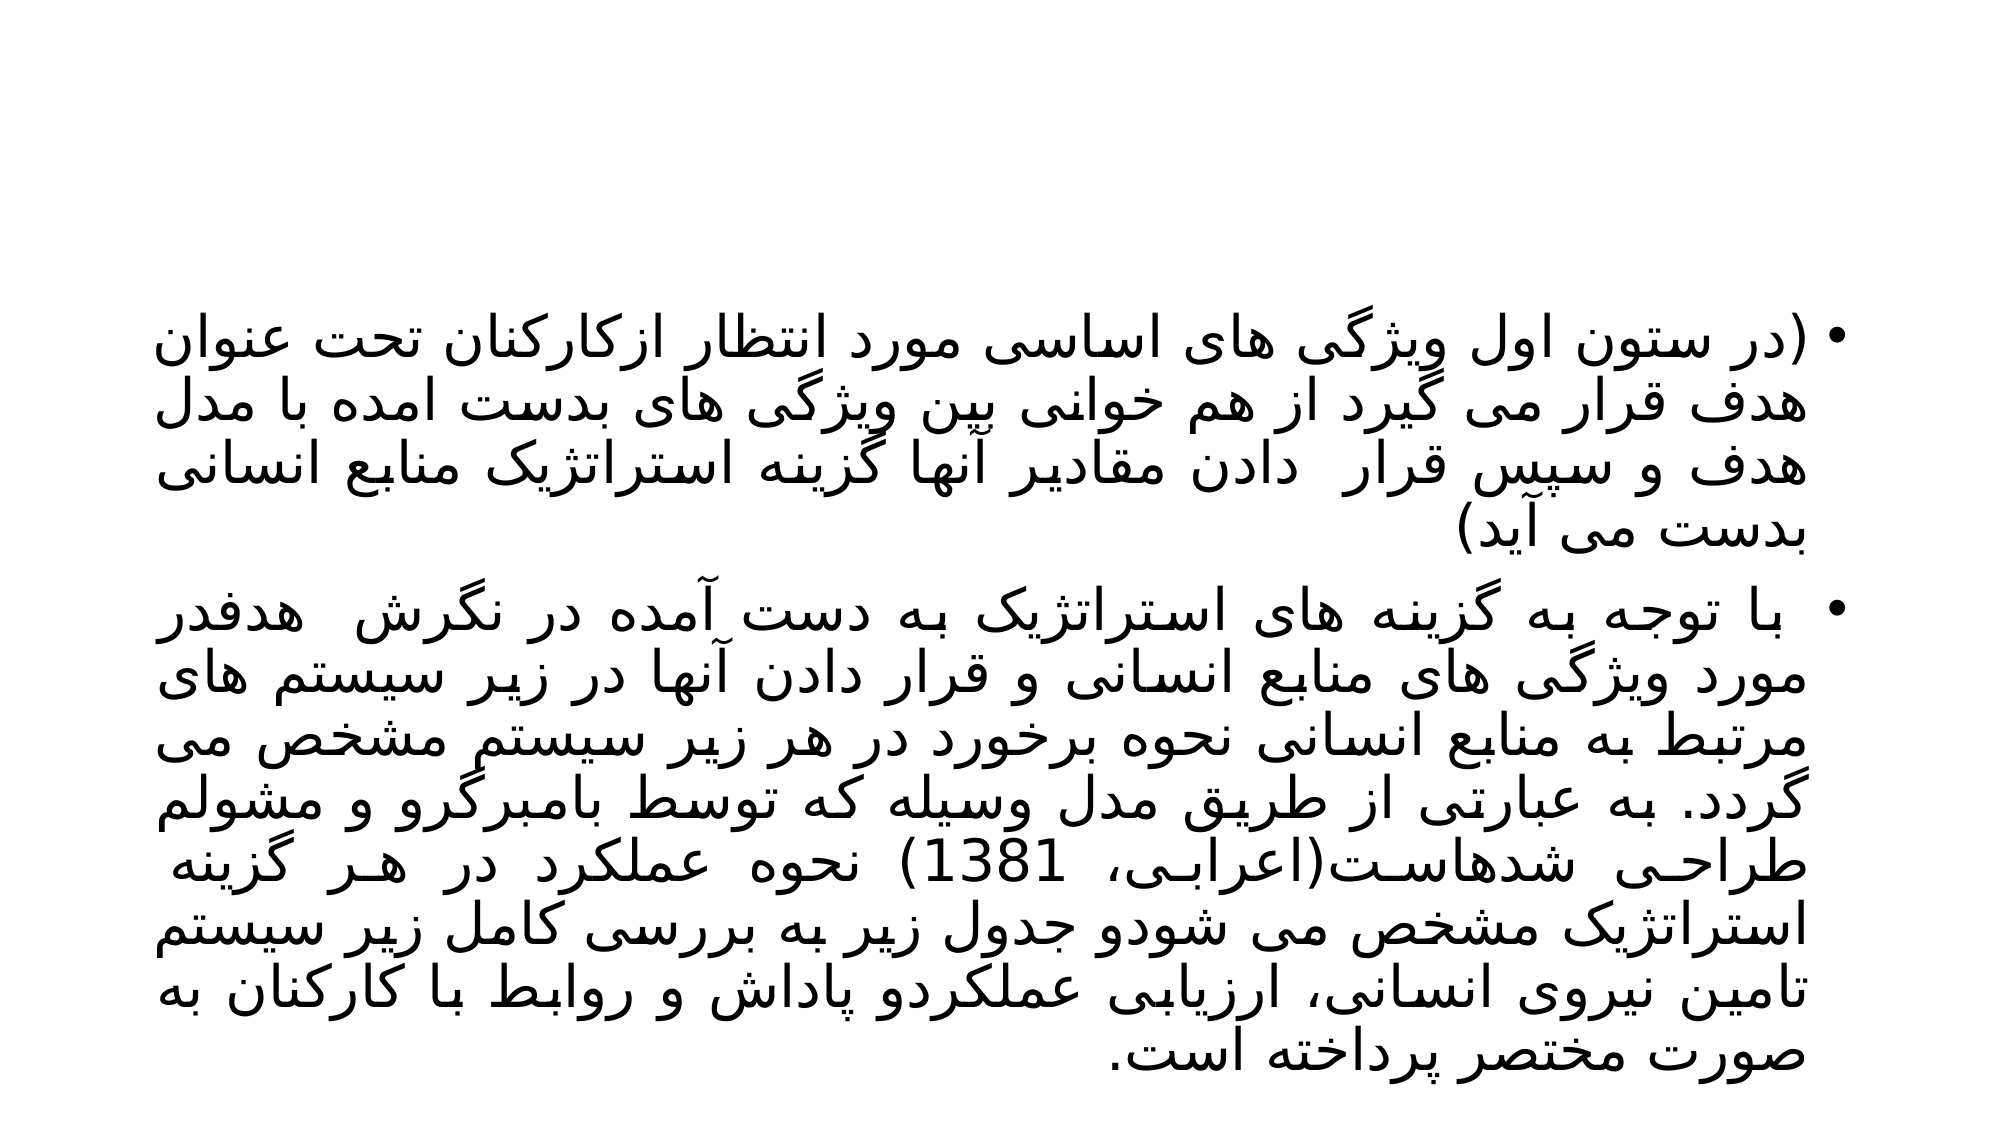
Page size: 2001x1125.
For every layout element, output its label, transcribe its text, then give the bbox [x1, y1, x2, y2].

list (در ستون اول ویژگی های اساسی مورد انتظار ازکارکنان تحت عنوان هدف قرار می گیرد از هم خوانی بین ویژگی های بدست امده با مدل هدف و سپس قرار دادن مقادیر آنها گزینه استراتژیک منابع انسانی بدست می آید) با توجه به گزینه های استراتژیک به دست آمده در نگرش هدفدر مورد ویژگی های منابع انسانی و قرار دادن آنها در زیر سیستم های مرتبط به منابع انسانی نحوه برخورد در هر زیر سیستم مشخص می گردد. به عبارتی از طریق مدل وسیله که توسط بامبرگرو و مشولم طراحی شدهاست(اعرابی، 1381) نحوه عملکرد در هر گزینه استراتژیک مشخص می شودو جدول زیر به بررسی کامل زیر سیستم تامین نیروی انسانی، ارزیابی عملکردو پاداش و روابط با کارکنان به صورت مختصر پرداخته است. [137, 299, 1863, 1014]
